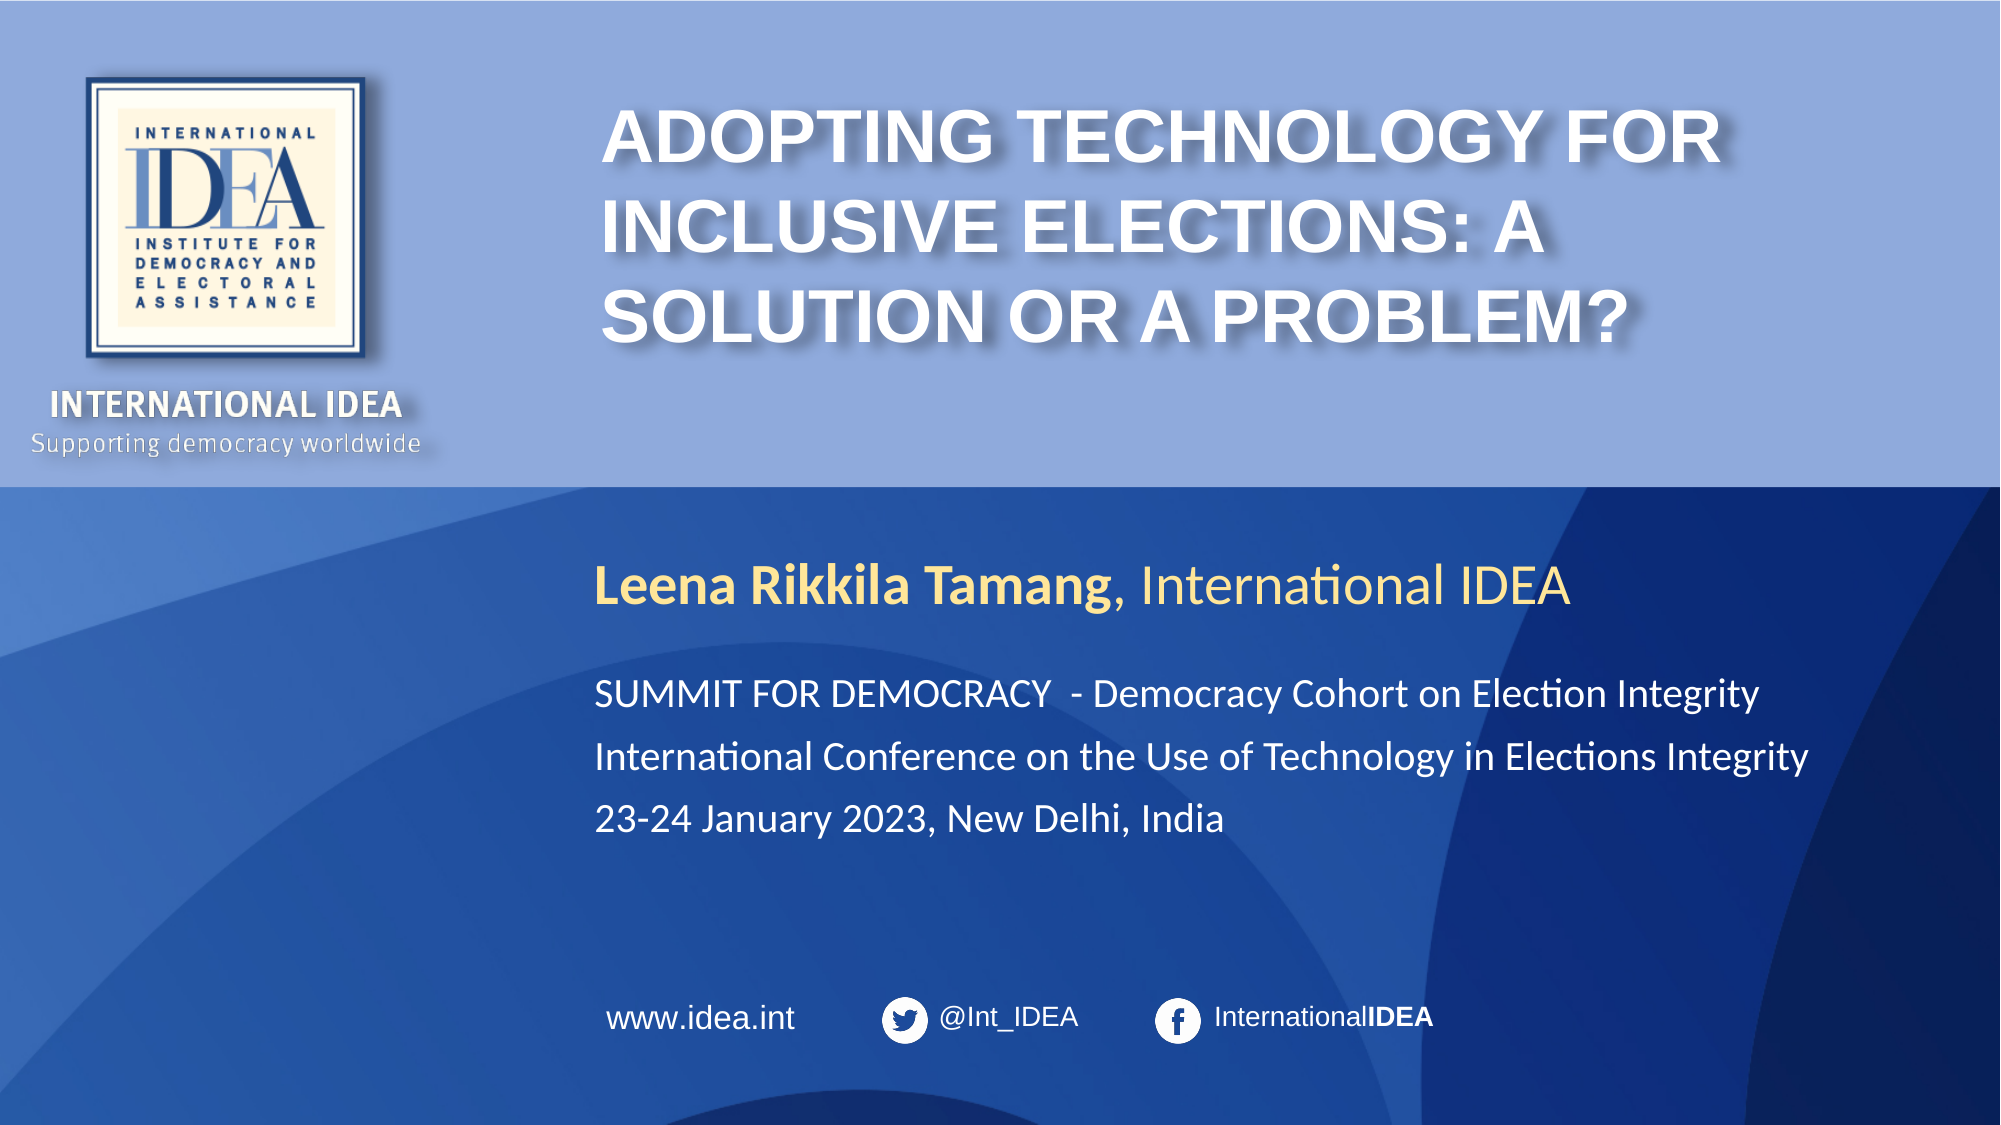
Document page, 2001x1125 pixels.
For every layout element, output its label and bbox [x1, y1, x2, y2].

text_box [882, 991, 1095, 1044]
picture [0, 0, 2000, 1125]
text_box [1155, 991, 1451, 1045]
